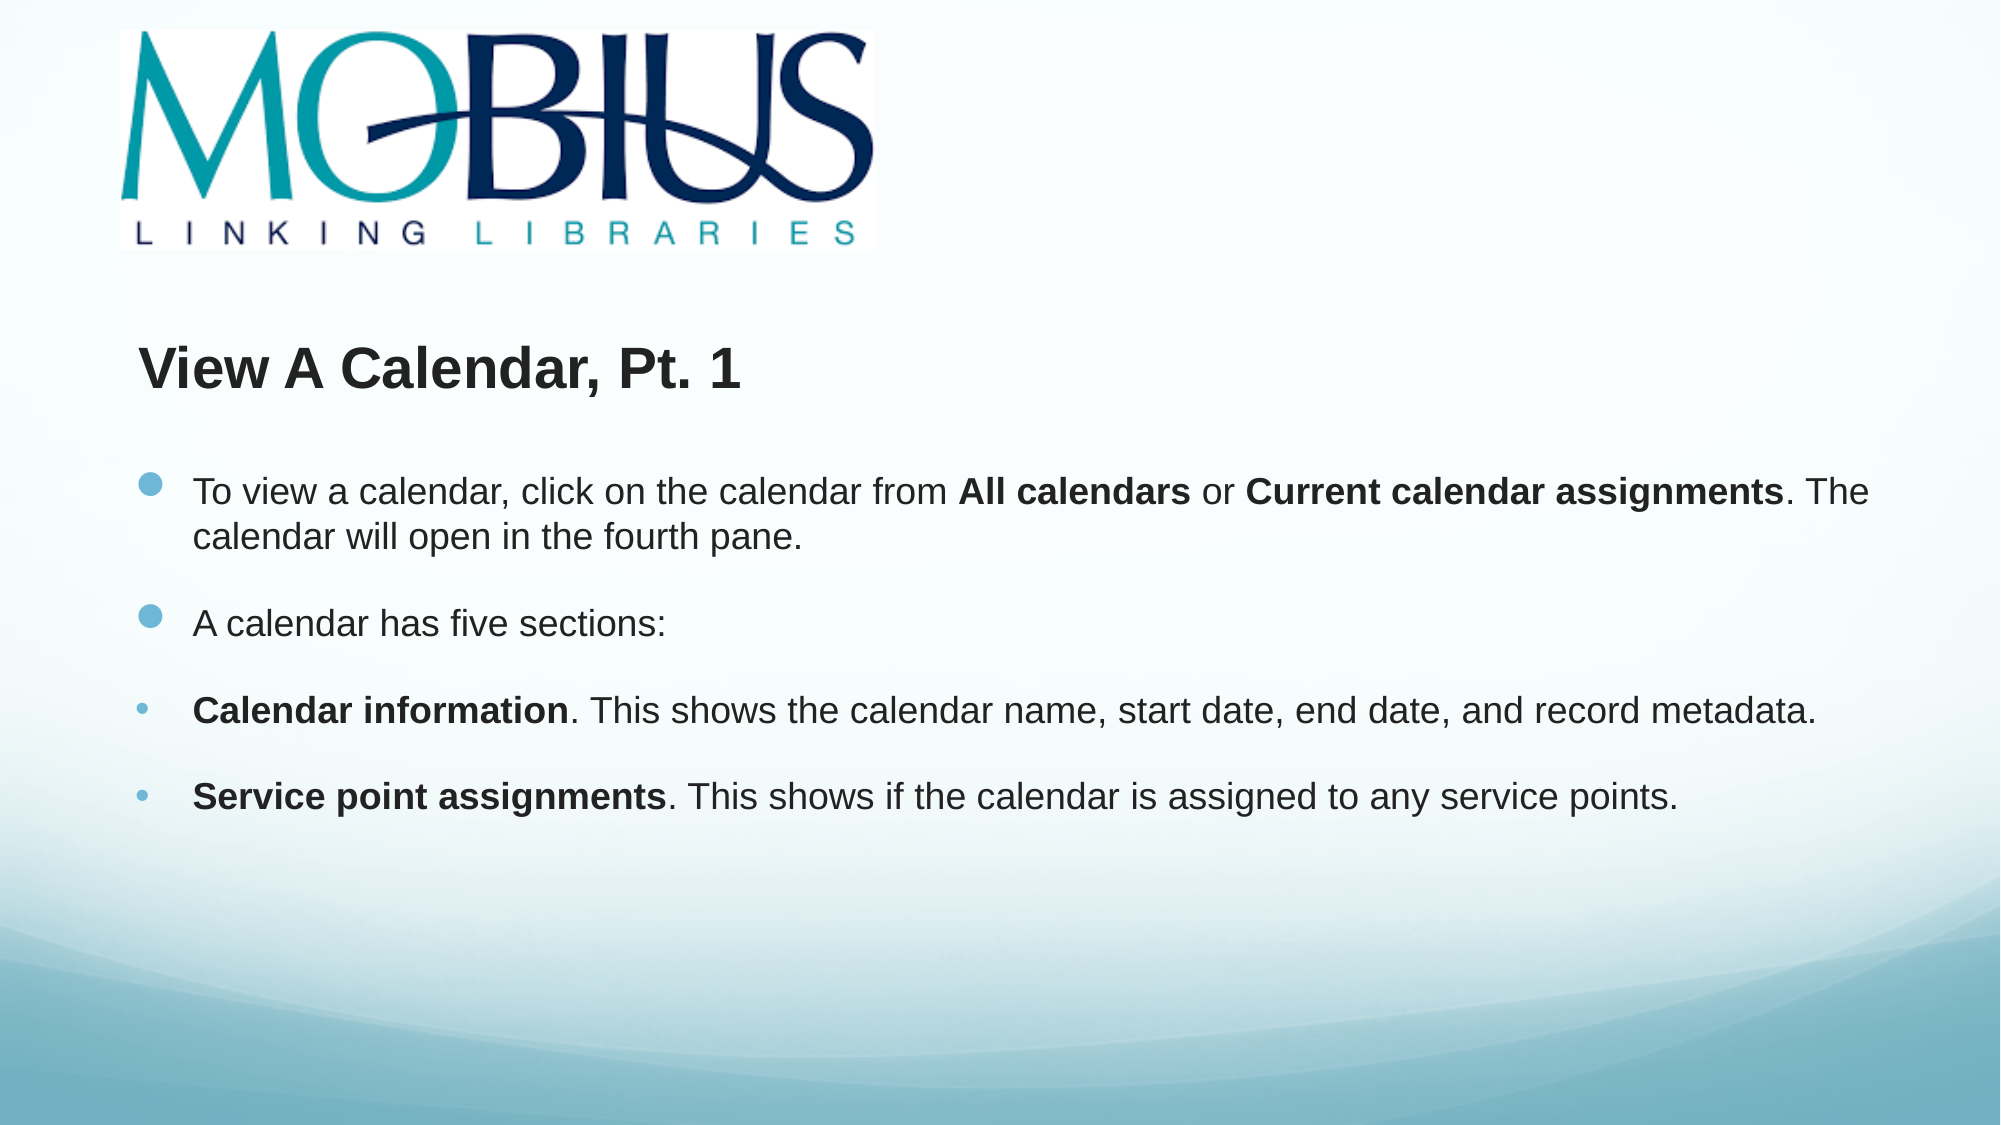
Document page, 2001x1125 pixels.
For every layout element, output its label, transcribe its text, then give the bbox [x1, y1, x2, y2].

list To view a calendar, click on the calendar from All calendars or Current calendar assignments. The calendar will open in the fourth pane. A calendar has five sections: Calendar information. This shows the calendar name, start date, end date, and record metadata. Service point assignments. This shows if the calendar is assigned to any service points. [120, 286, 1941, 1035]
text_box View A Calendar, Pt. 1 [123, 322, 758, 478]
picture [119, 29, 875, 251]
